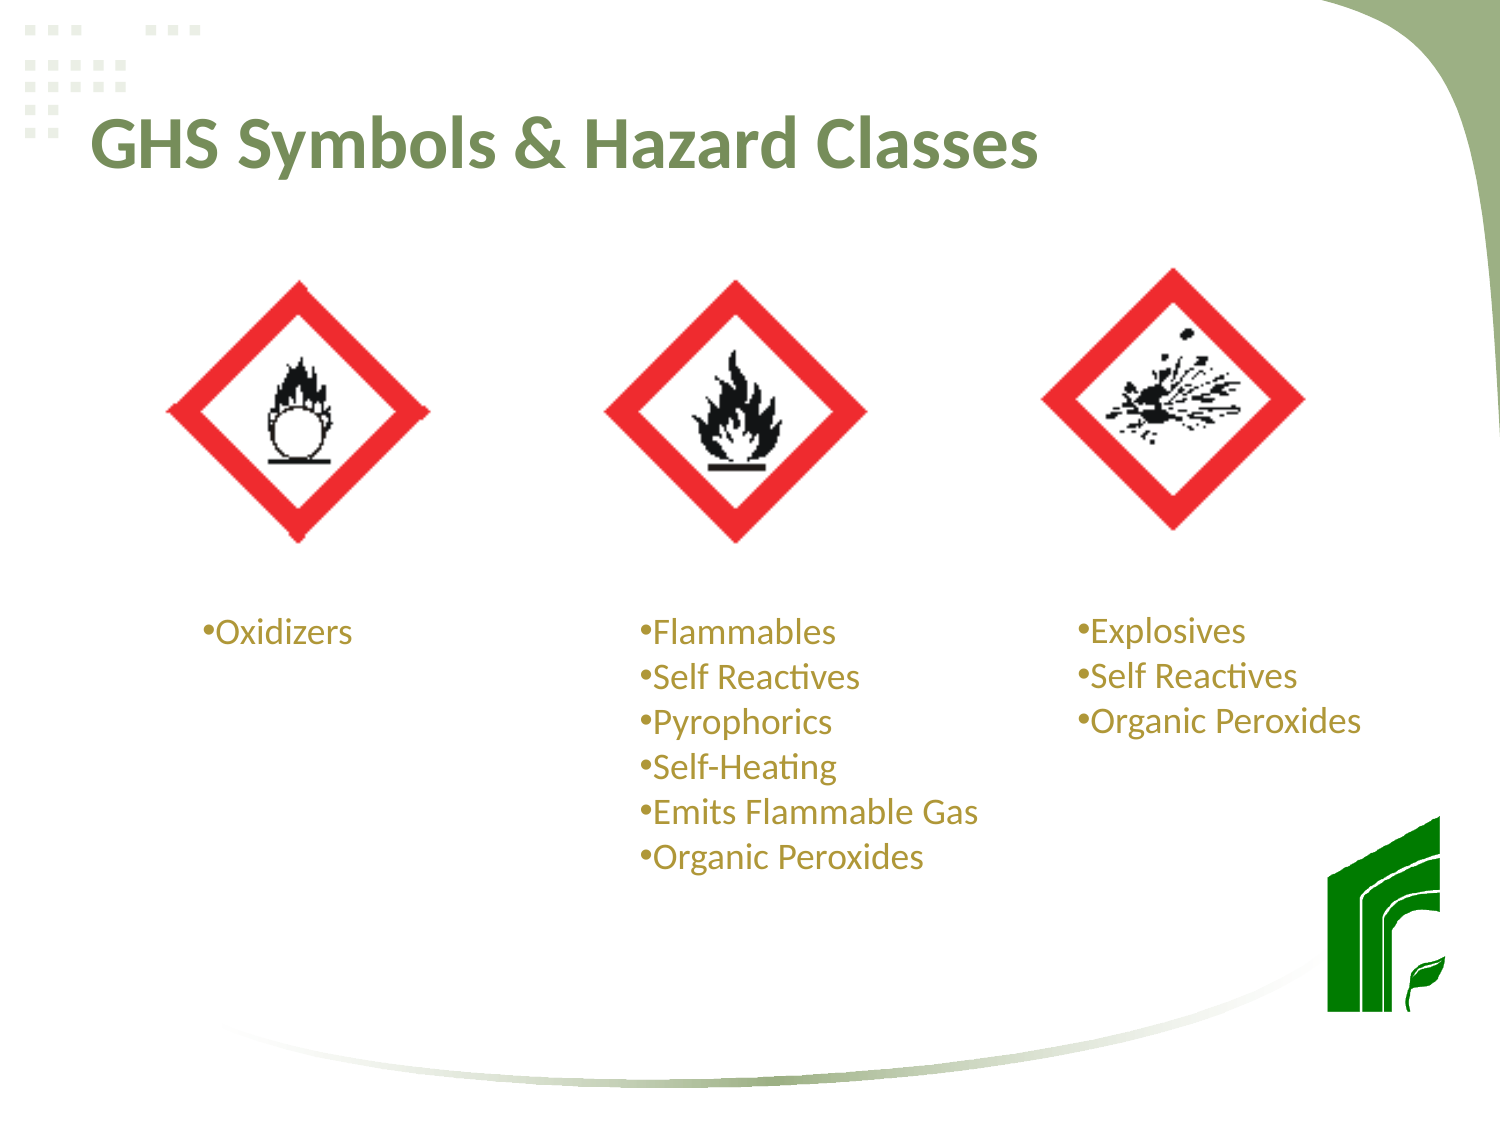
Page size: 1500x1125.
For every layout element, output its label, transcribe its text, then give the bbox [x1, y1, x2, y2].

title GHS Symbols & Hazard Classes [75, 45, 1425, 233]
picture [599, 274, 876, 553]
text_box Flammables Self Reactives Pyrophorics Self-Heating Emits Flammable Gas Organic Peroxides [624, 599, 1013, 885]
picture [162, 274, 438, 553]
text_box Explosives Self Reactives Organic Peroxides [1062, 598, 1388, 749]
picture [1274, 784, 1500, 1058]
text_box Oxidizers [187, 599, 400, 660]
picture [1037, 262, 1313, 540]
